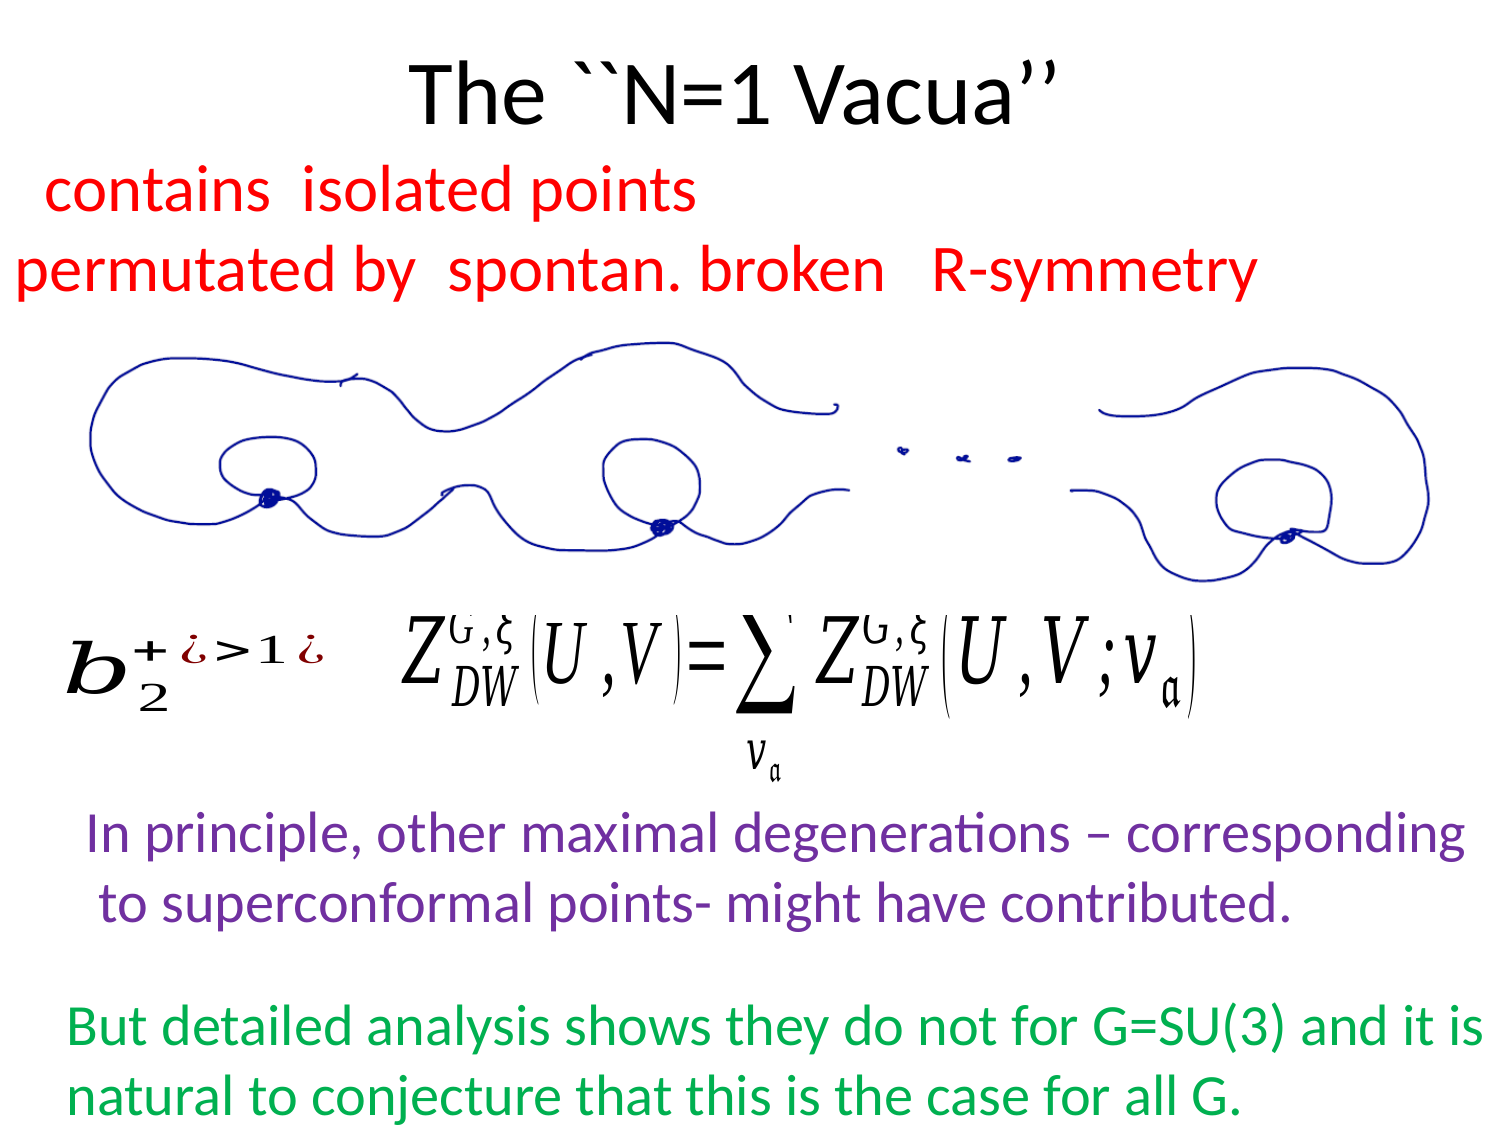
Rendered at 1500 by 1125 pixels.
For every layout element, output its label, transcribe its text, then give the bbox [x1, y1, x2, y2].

title The ``N=1 Vacua’’ [70, 0, 1421, 182]
text_box In principle, other maximal degenerations – corresponding to superconformal points- might have contributed. [70, 787, 1482, 942]
text_box But detailed analysis shows they do not for G=SU(3) and it is natural to conjecture that this is the case for all G. [52, 979, 1500, 1125]
picture [66, 317, 1467, 615]
